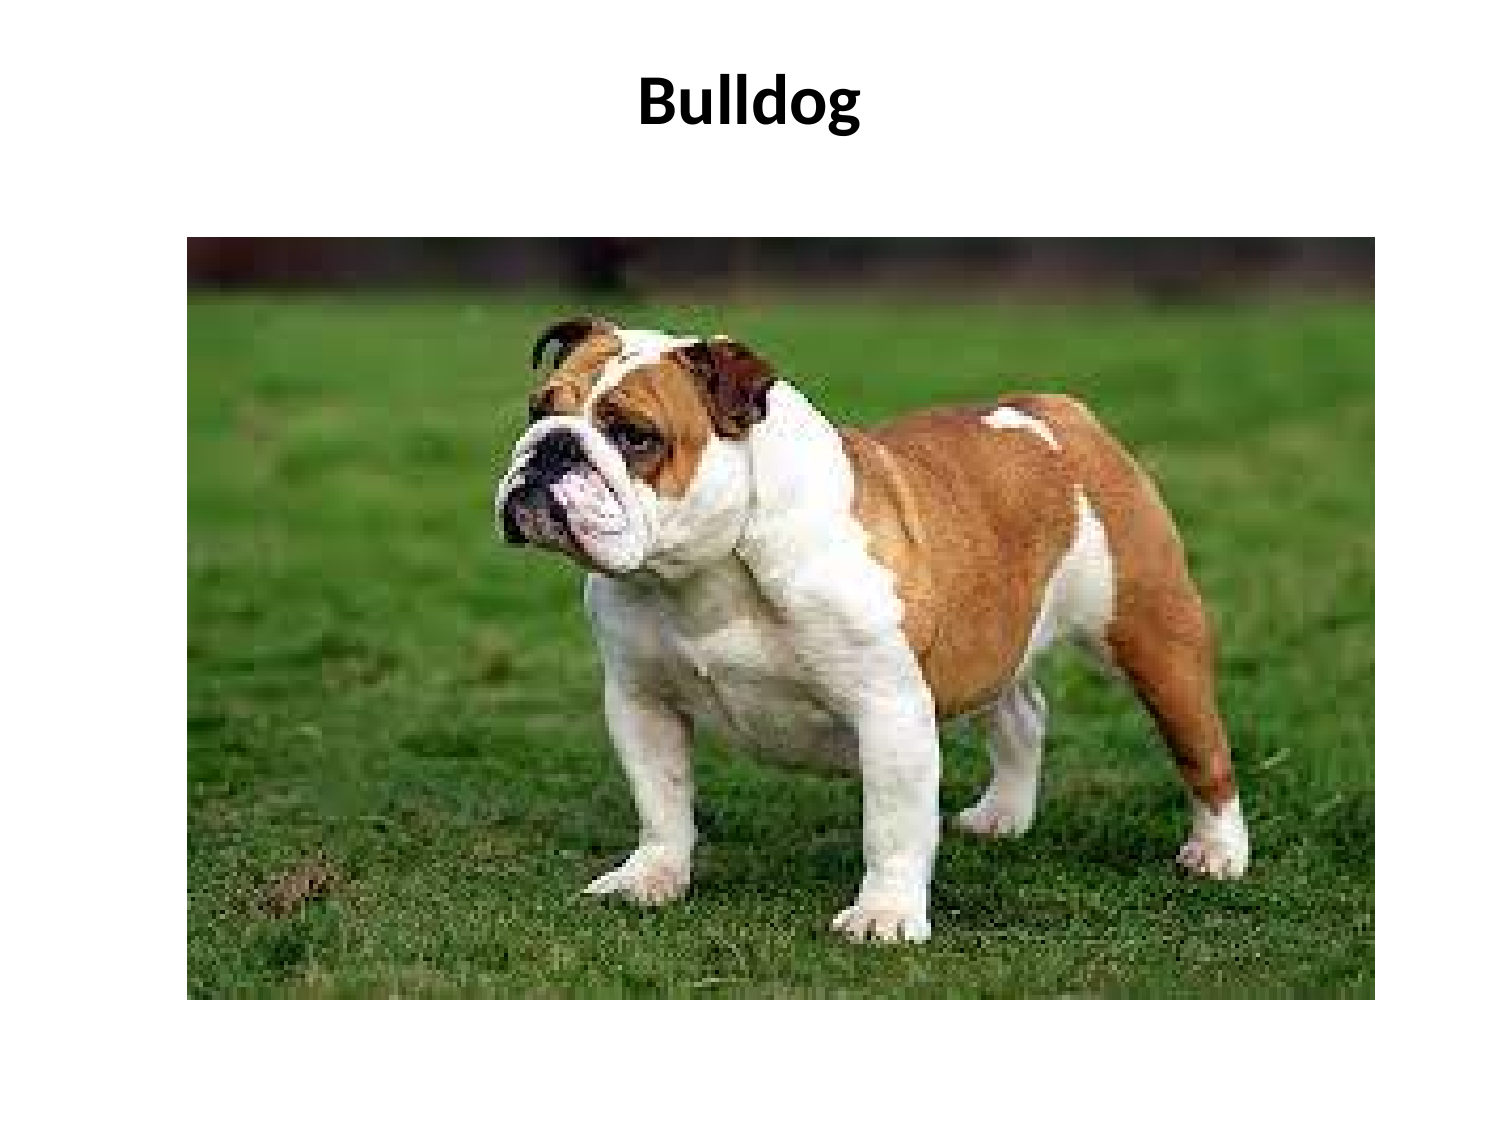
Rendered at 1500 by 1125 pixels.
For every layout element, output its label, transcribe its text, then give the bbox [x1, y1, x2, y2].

title Bulldog [75, 45, 1425, 233]
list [187, 237, 1376, 1001]
